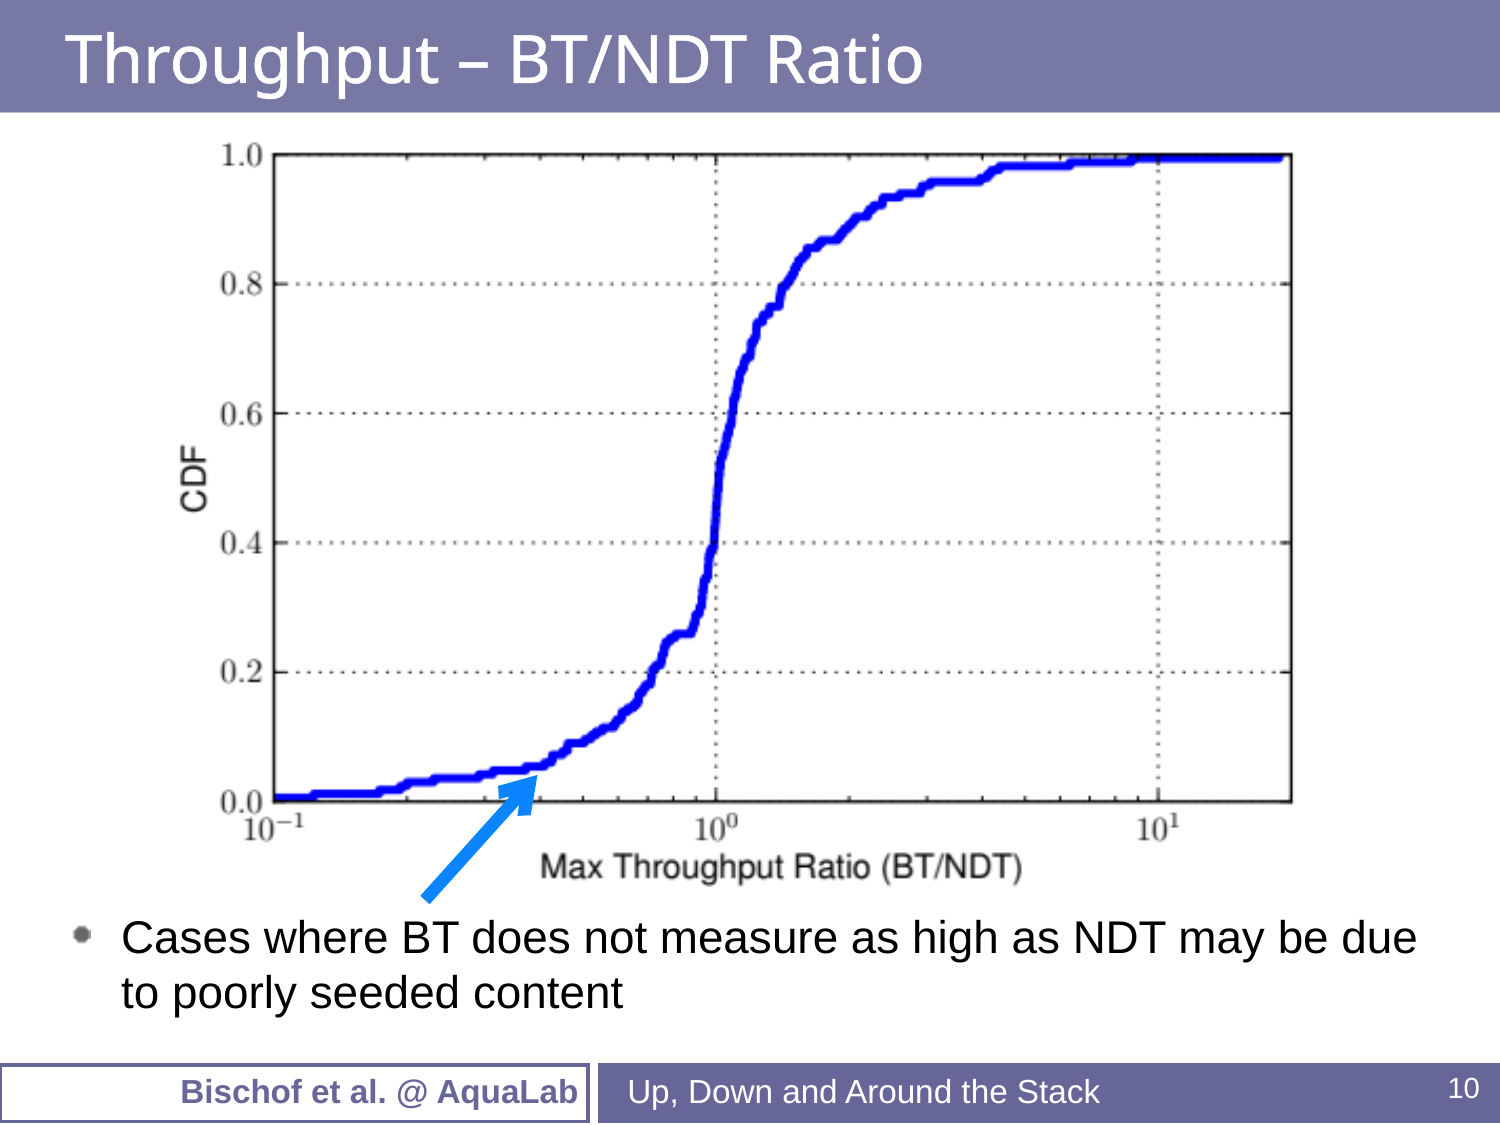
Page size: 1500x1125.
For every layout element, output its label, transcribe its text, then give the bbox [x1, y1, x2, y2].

picture [162, 124, 1308, 902]
list Cases where BT does not measure as high as NDT may be due to poorly seeded content [49, 899, 1451, 1051]
picture [65, 922, 91, 948]
footer Up, Down and Around the Stack [611, 1061, 1427, 1125]
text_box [424, 774, 538, 901]
title Throughput – BT/NDT Ratio [49, 12, 1451, 101]
